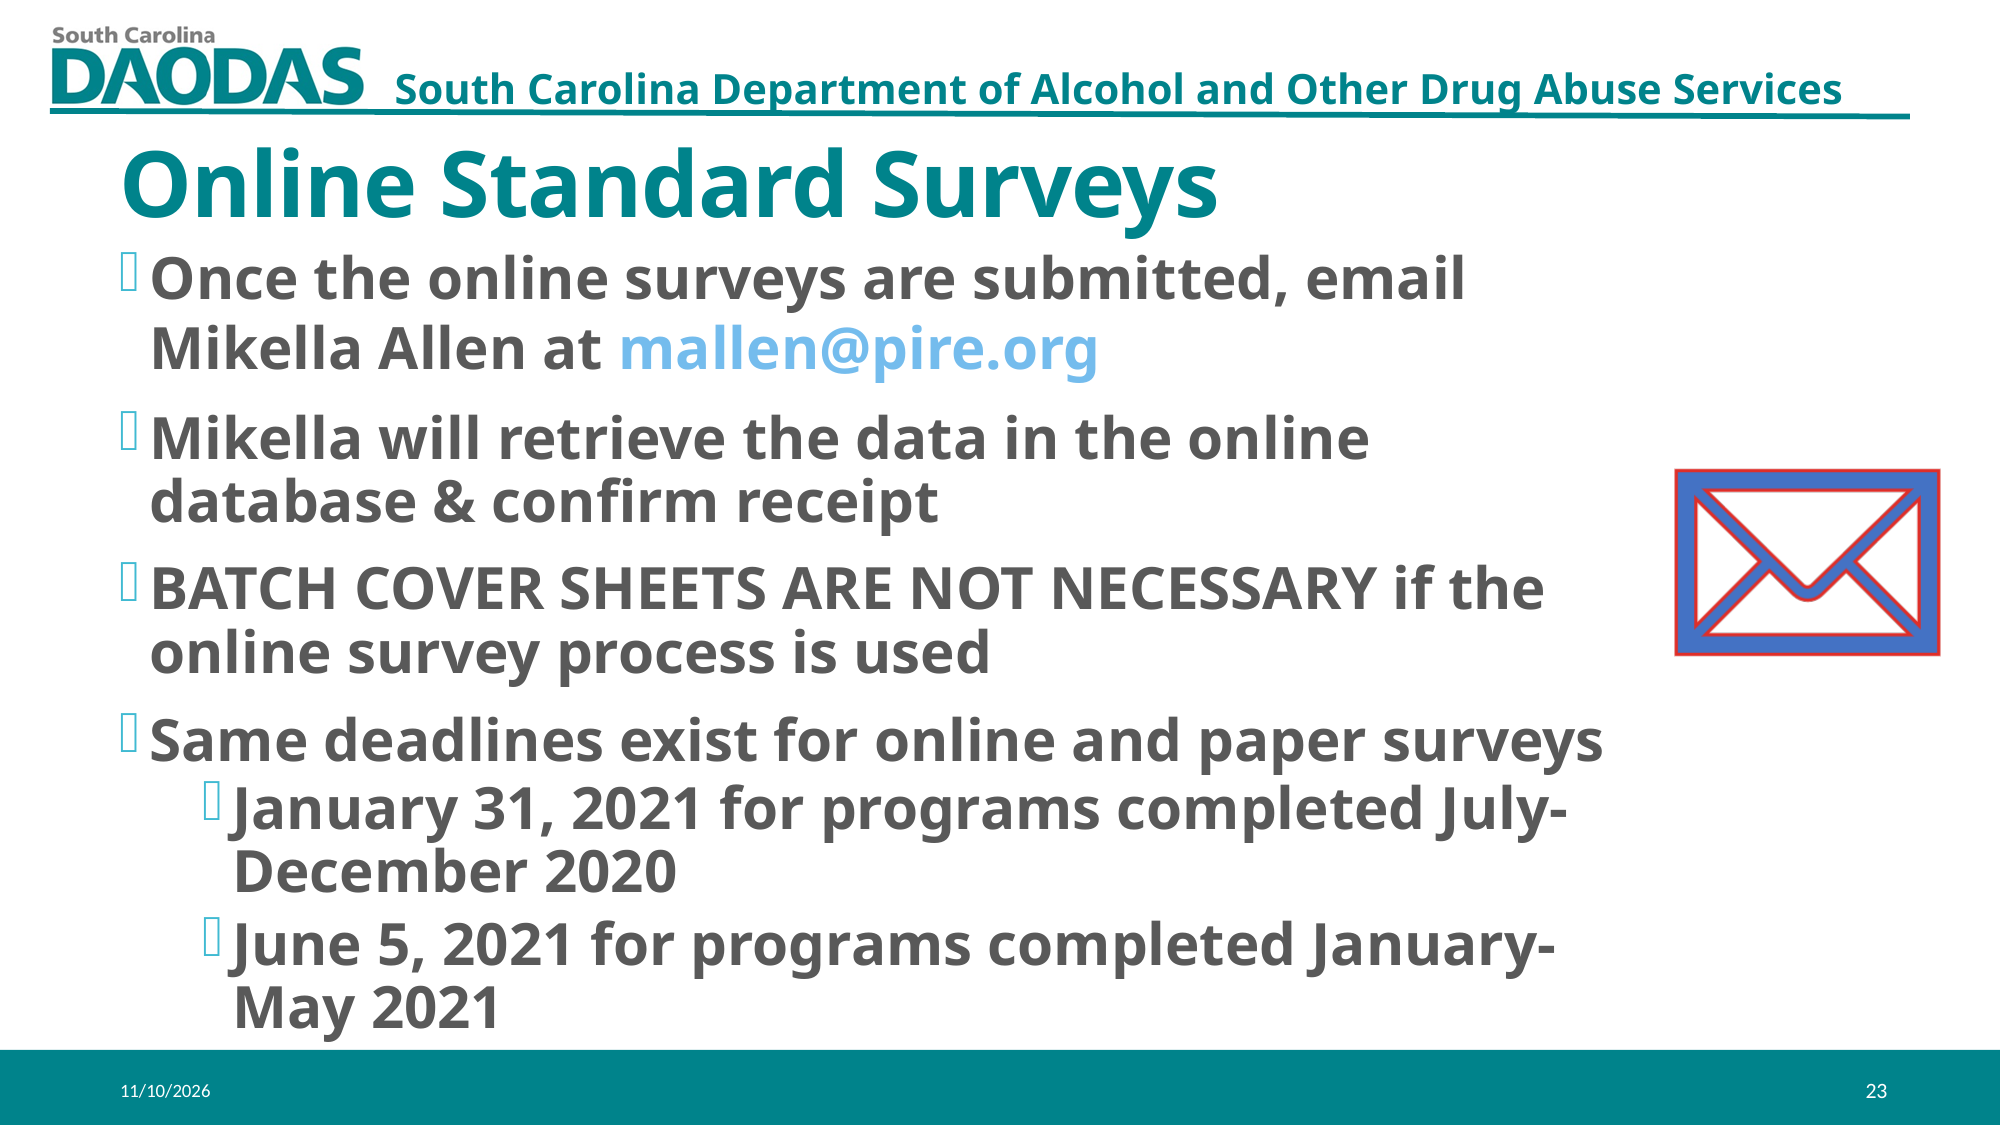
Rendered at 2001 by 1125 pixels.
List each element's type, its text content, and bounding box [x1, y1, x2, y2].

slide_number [105, 1059, 511, 1120]
list Once the online surveys are submitted, email Mikella Allen at mallen@pire.org Mikella will retrieve the data in the online database & confirm receipt BATCH COVER SHEETS ARE NOT NECESSARY if the online survey process is used Same deadlines exist for online and paper surveys January 31, 2021 for programs completed July-December 2020 June 5, 2021 for programs completed January-May 2021 [105, 242, 1636, 1009]
picture [50, 24, 364, 106]
text_box Online Standard Surveys [105, 135, 1509, 235]
picture [1650, 404, 1966, 720]
slide_number 23 [1687, 1059, 1903, 1120]
